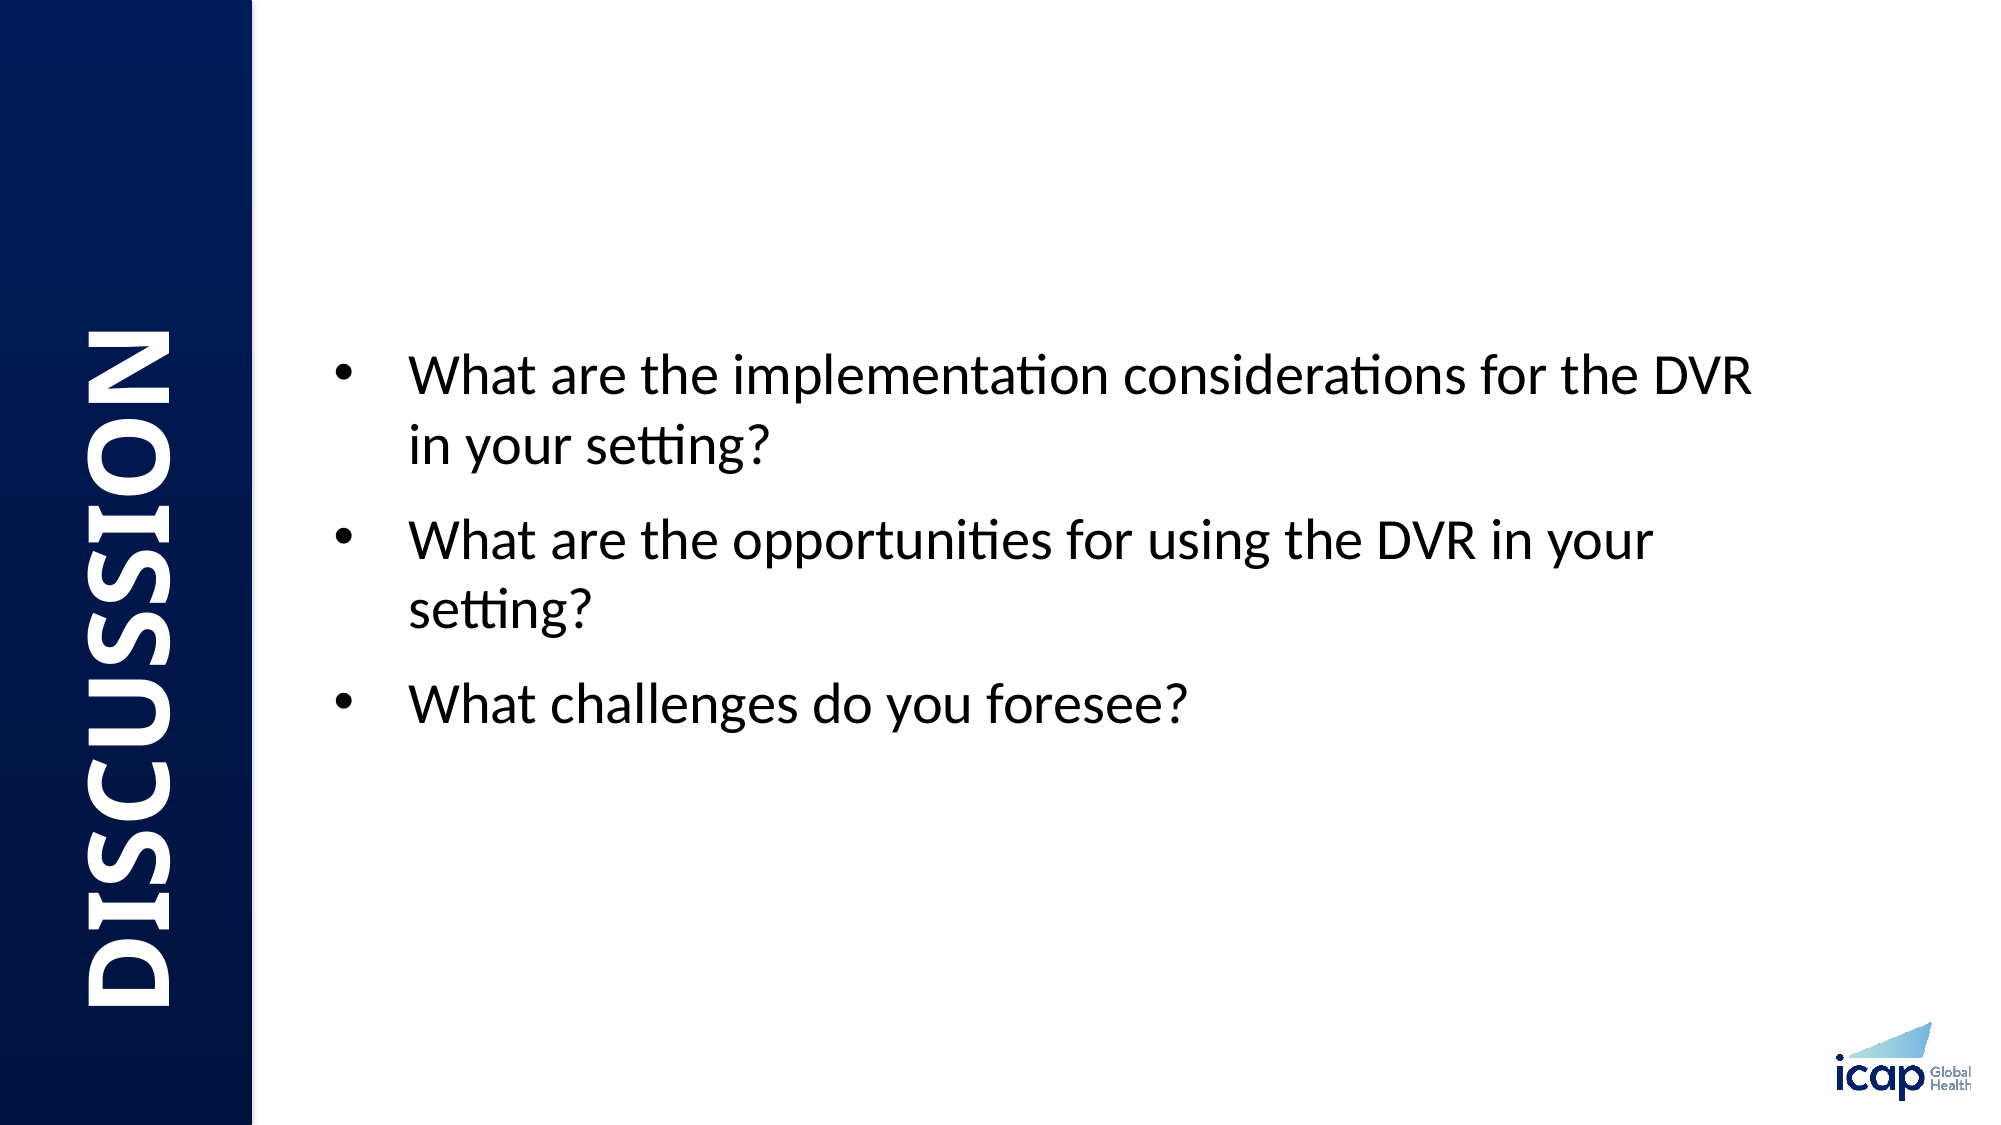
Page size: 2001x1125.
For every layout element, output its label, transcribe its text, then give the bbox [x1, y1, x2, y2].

text_box DISCUSSION​ [49, 40, 218, 1032]
picture [1836, 1022, 1971, 1101]
list What are the implementation considerations for the DVR in your setting? What are the opportunities for using the DVR in your setting? What challenges do you foresee? [318, 147, 1819, 925]
